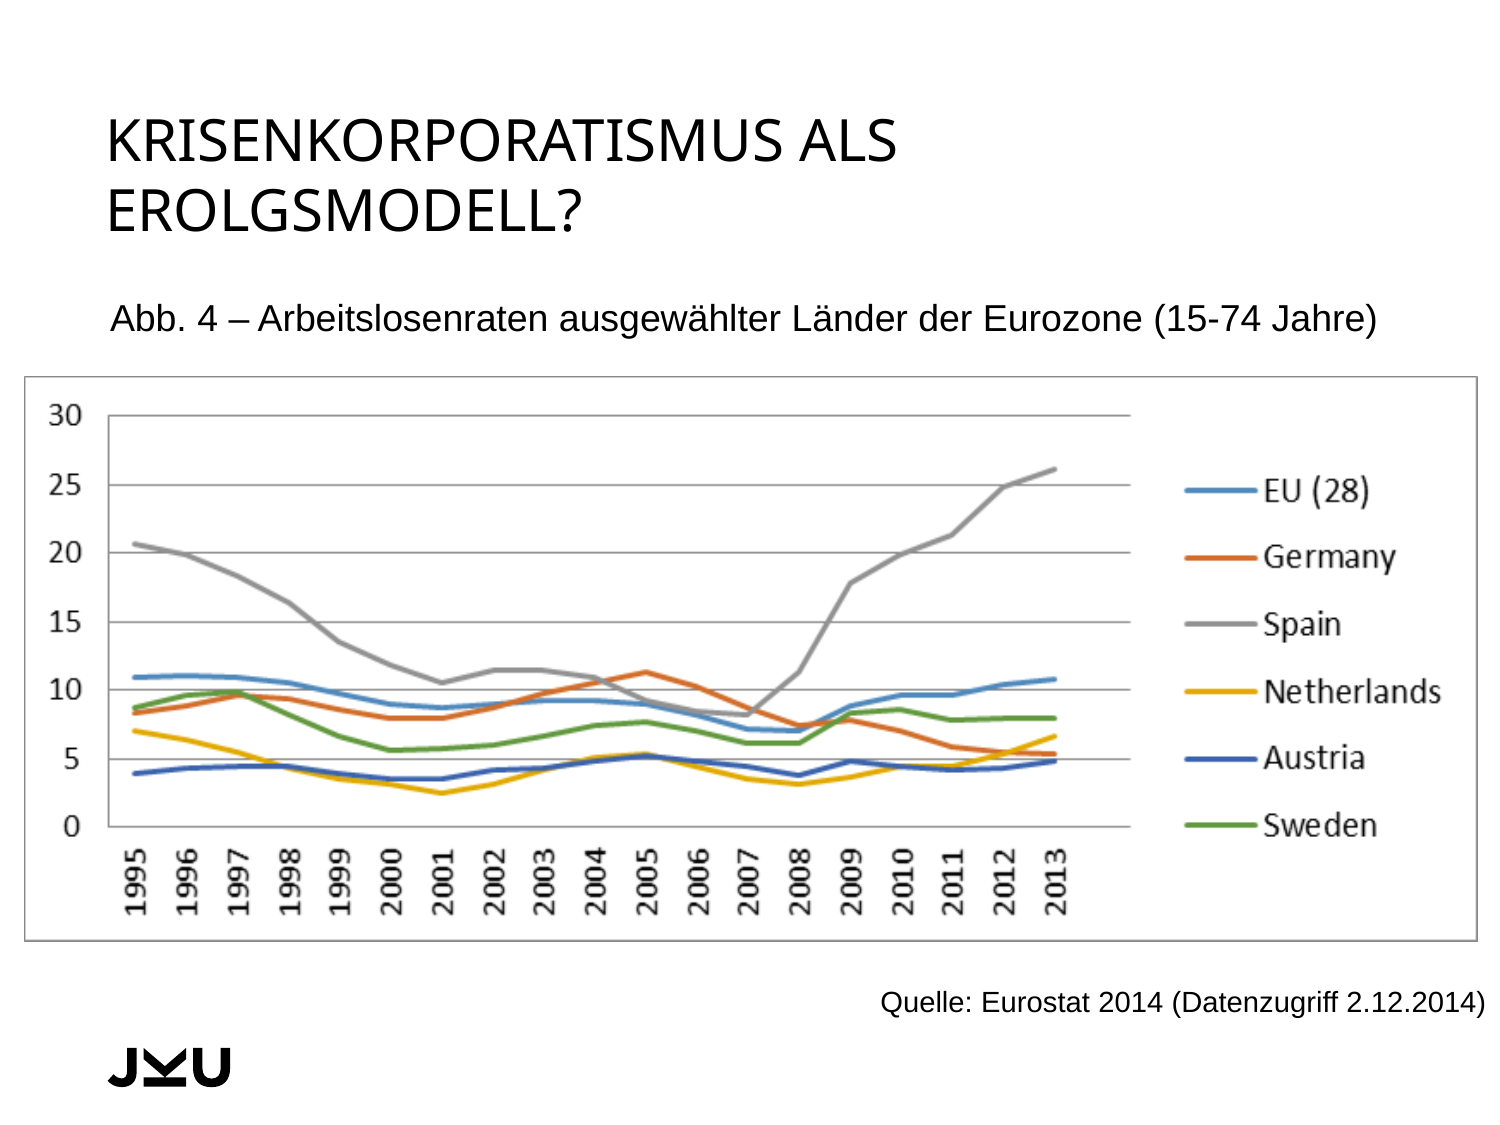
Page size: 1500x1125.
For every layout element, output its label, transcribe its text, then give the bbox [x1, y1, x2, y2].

text_box Quelle: Eurostat 2014 (Datenzugriff 2.12.2014) [865, 970, 1500, 1026]
picture [24, 376, 1478, 942]
text_box Abb. 4 – Arbeitslosenraten ausgewählter Länder der Eurozone (15-74 Jahre) [95, 279, 1469, 346]
title KRISENKORPORATISMUS als Erolgsmodell? [90, 95, 1393, 250]
